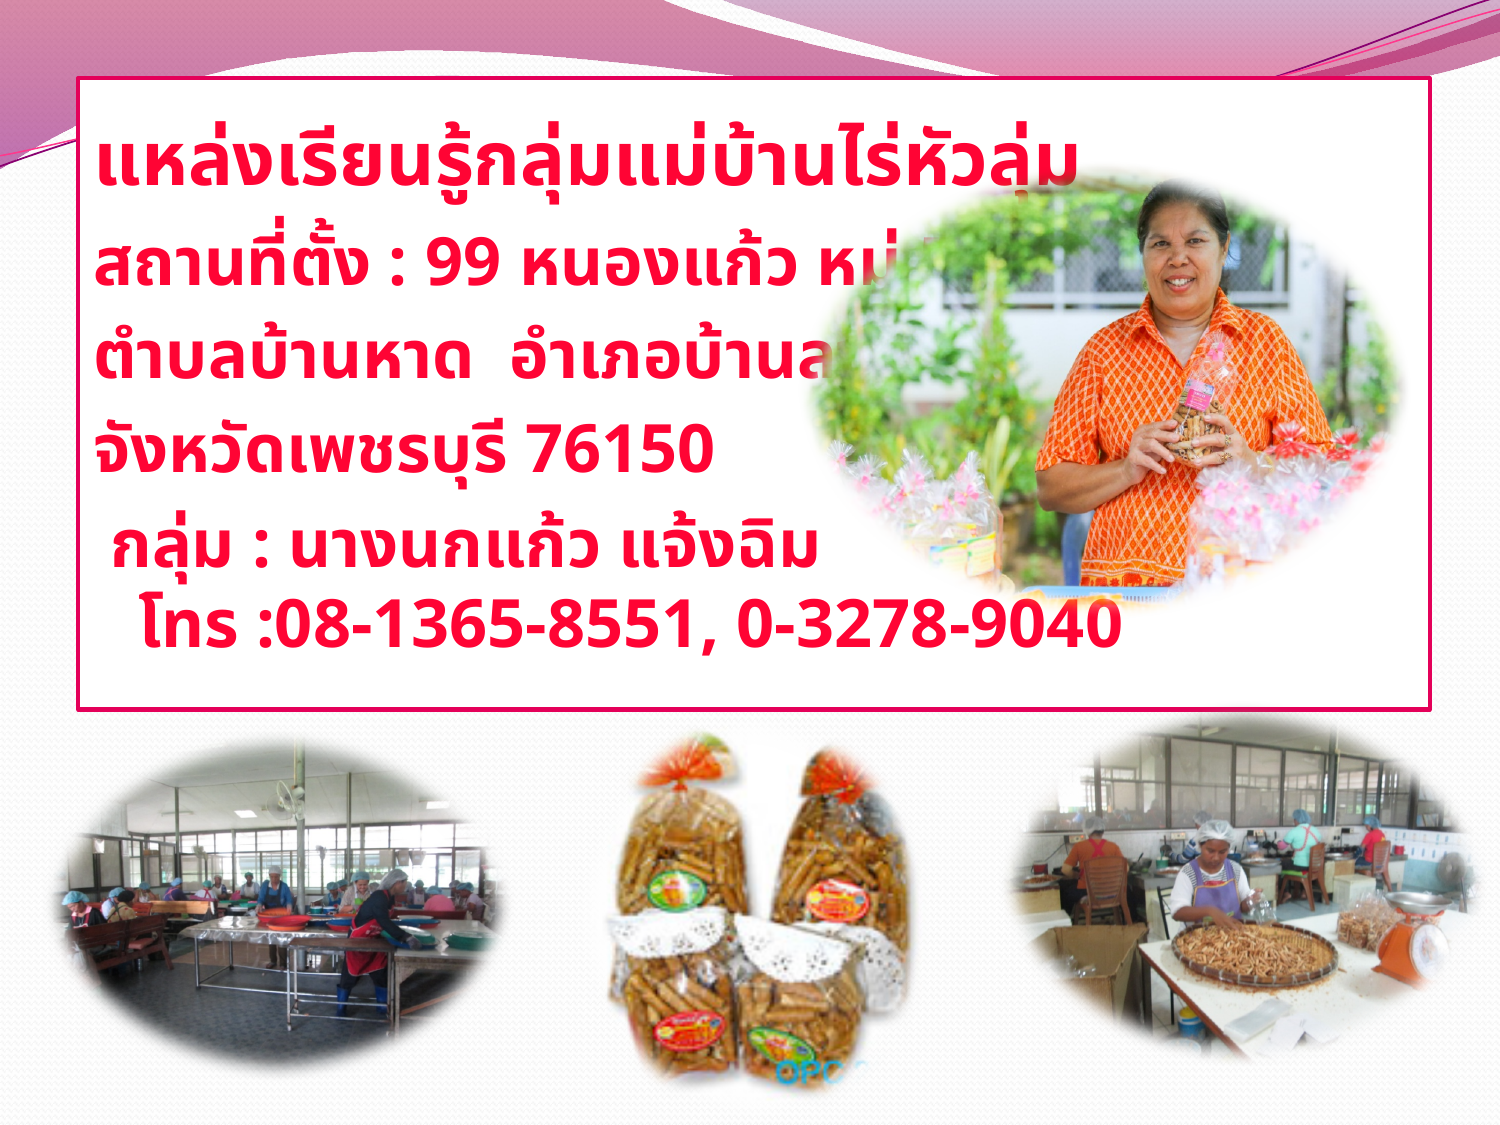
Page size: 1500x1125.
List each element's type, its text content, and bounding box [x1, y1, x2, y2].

picture [997, 699, 1489, 1068]
list แหล่งเรียนรู้กลุ่มแม่บ้านไร่หัวลุ่ม สถานที่ตั้ง : 99 หนองแก้ว หมู่ 5 ตำบลบ้านหาด อำเภอบ้านลาด จังหวัดเพชรบุรี 76150 กลุ่ม : นางนกแก้ว แจ้งฉิม โทร :08-1365-8551, 0-3278-9040 [76, 76, 1432, 712]
picture [796, 160, 1412, 620]
picture [40, 727, 515, 1083]
picture [568, 706, 940, 1125]
